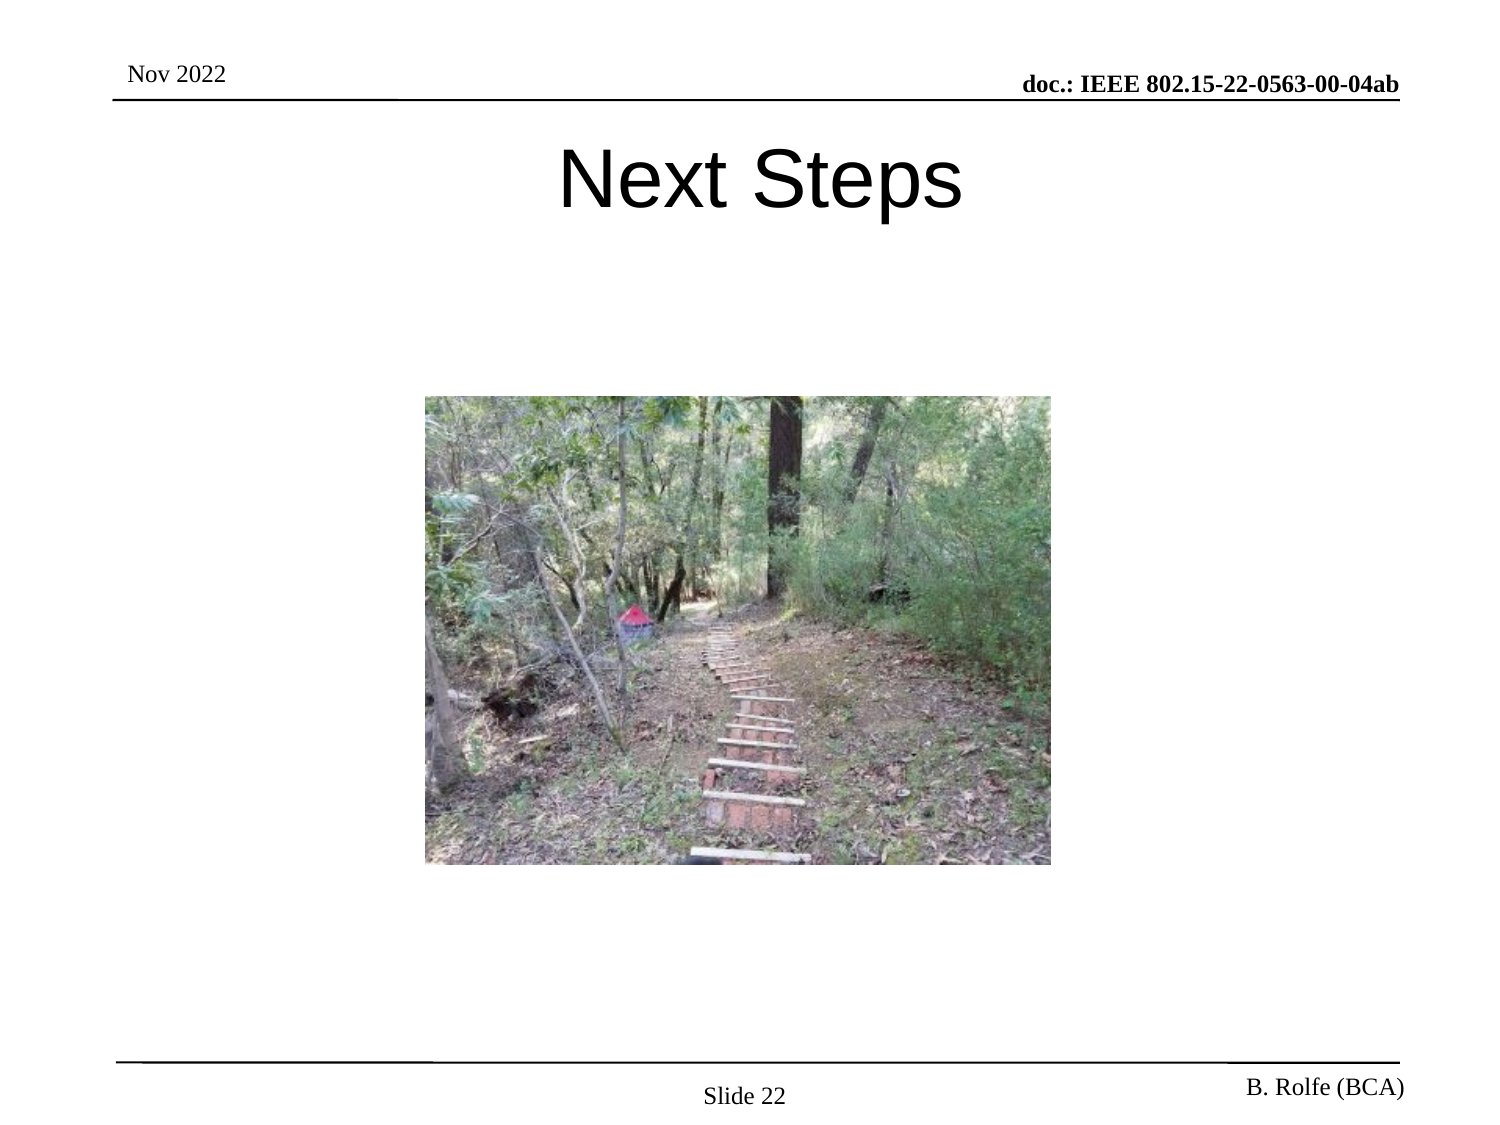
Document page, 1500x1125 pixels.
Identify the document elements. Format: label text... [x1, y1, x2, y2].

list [425, 395, 1051, 866]
title Next Steps [123, 112, 1398, 237]
slide_number Slide 22 [690, 1075, 799, 1115]
